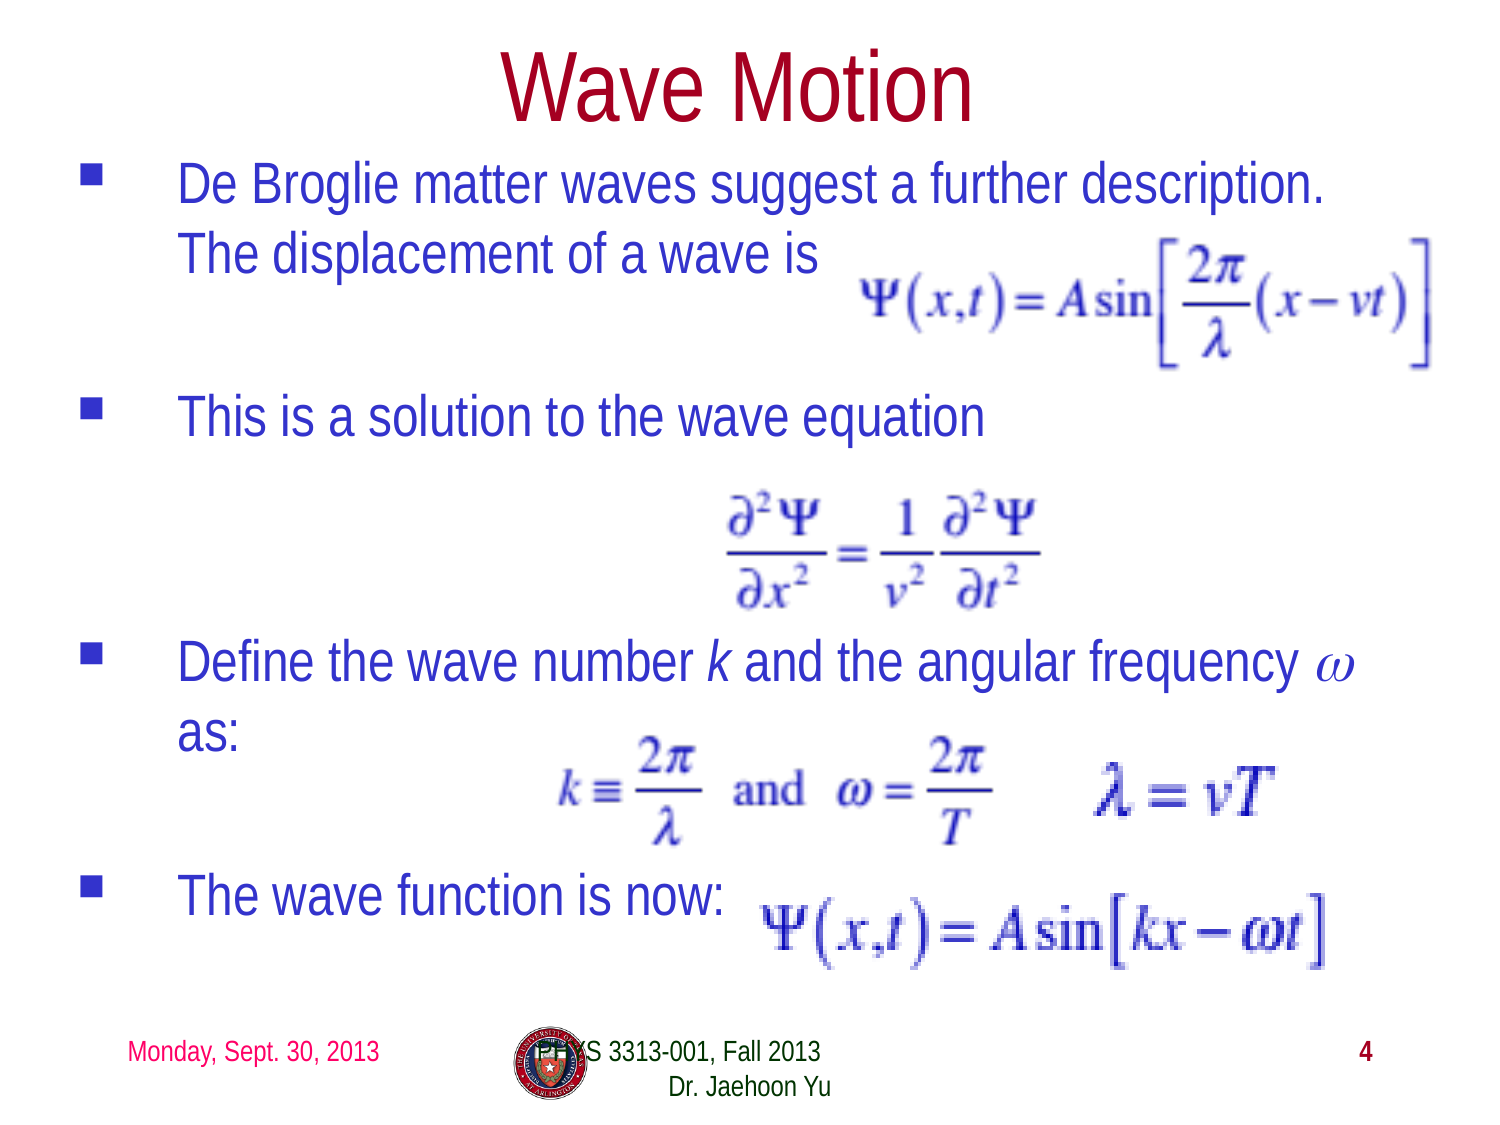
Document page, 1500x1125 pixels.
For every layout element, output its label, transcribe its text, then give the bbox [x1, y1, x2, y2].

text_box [1085, 749, 1284, 826]
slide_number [112, 1024, 426, 1101]
list De Broglie matter waves suggest a further description. The displacement of a wave is This is a solution to the wave equation Define the wave number k and the angular frequency ω as: The wave function is now: [62, 137, 1401, 1001]
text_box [831, 724, 1001, 853]
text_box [853, 229, 1436, 376]
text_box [752, 885, 1330, 976]
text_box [718, 476, 1049, 619]
slide_number 4 [1074, 1024, 1388, 1101]
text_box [551, 724, 824, 853]
footer PHYS 3313-001, Fall 2013 Dr. Jaehoon Yu [512, 1024, 988, 1101]
title Wave Motion [99, 24, 1376, 138]
